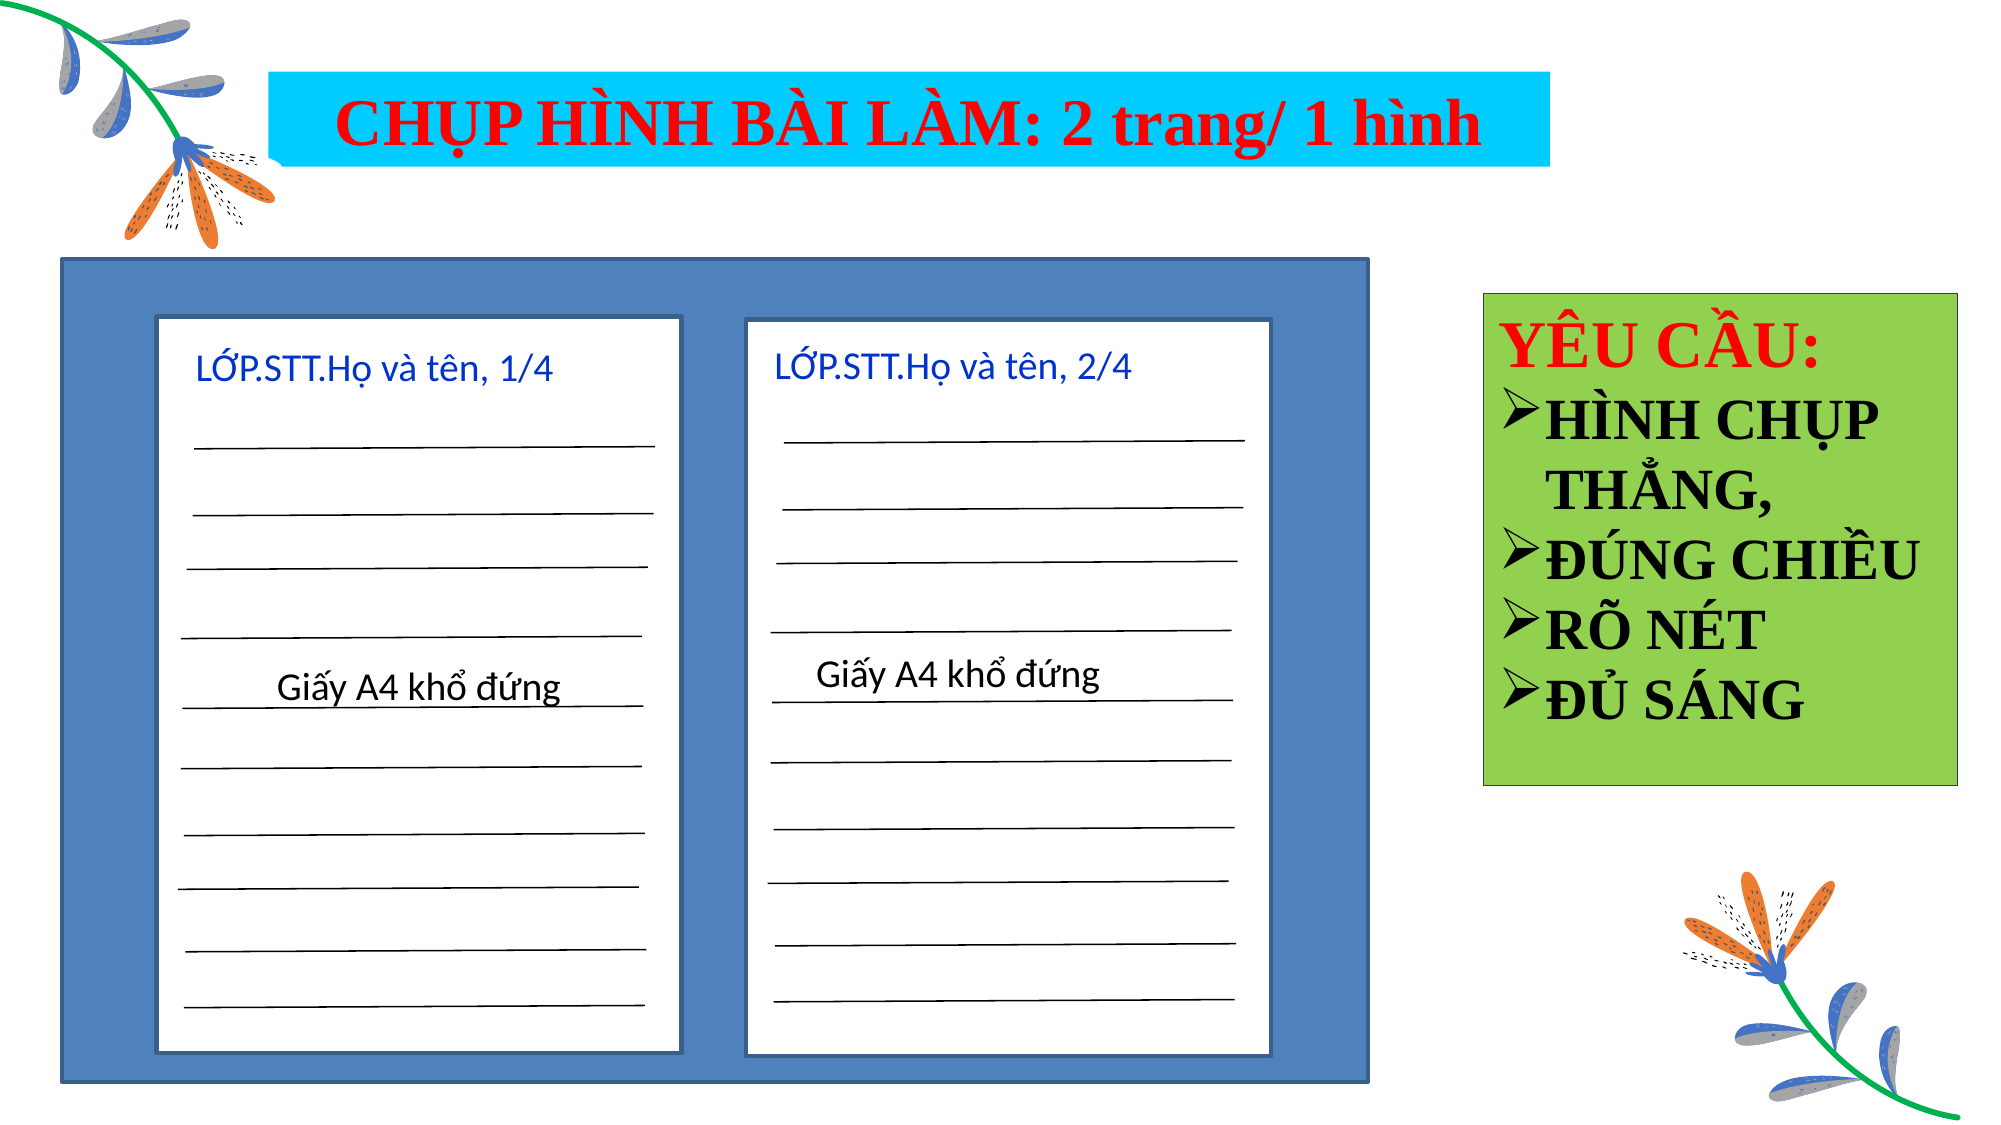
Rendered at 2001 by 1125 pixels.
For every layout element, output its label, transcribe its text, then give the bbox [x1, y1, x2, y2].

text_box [1676, 865, 1961, 1121]
text_box CHỤP HÌNH BÀI LÀM: 2 trang/ 1 hình [287, 71, 1550, 167]
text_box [0, 0, 284, 256]
text_box YÊU CẦU: HÌNH CHỤP THẲNG, ĐÚNG CHIỀU RÕ NÉT ĐỦ SÁNG [1483, 293, 1958, 786]
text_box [61, 258, 1368, 1083]
